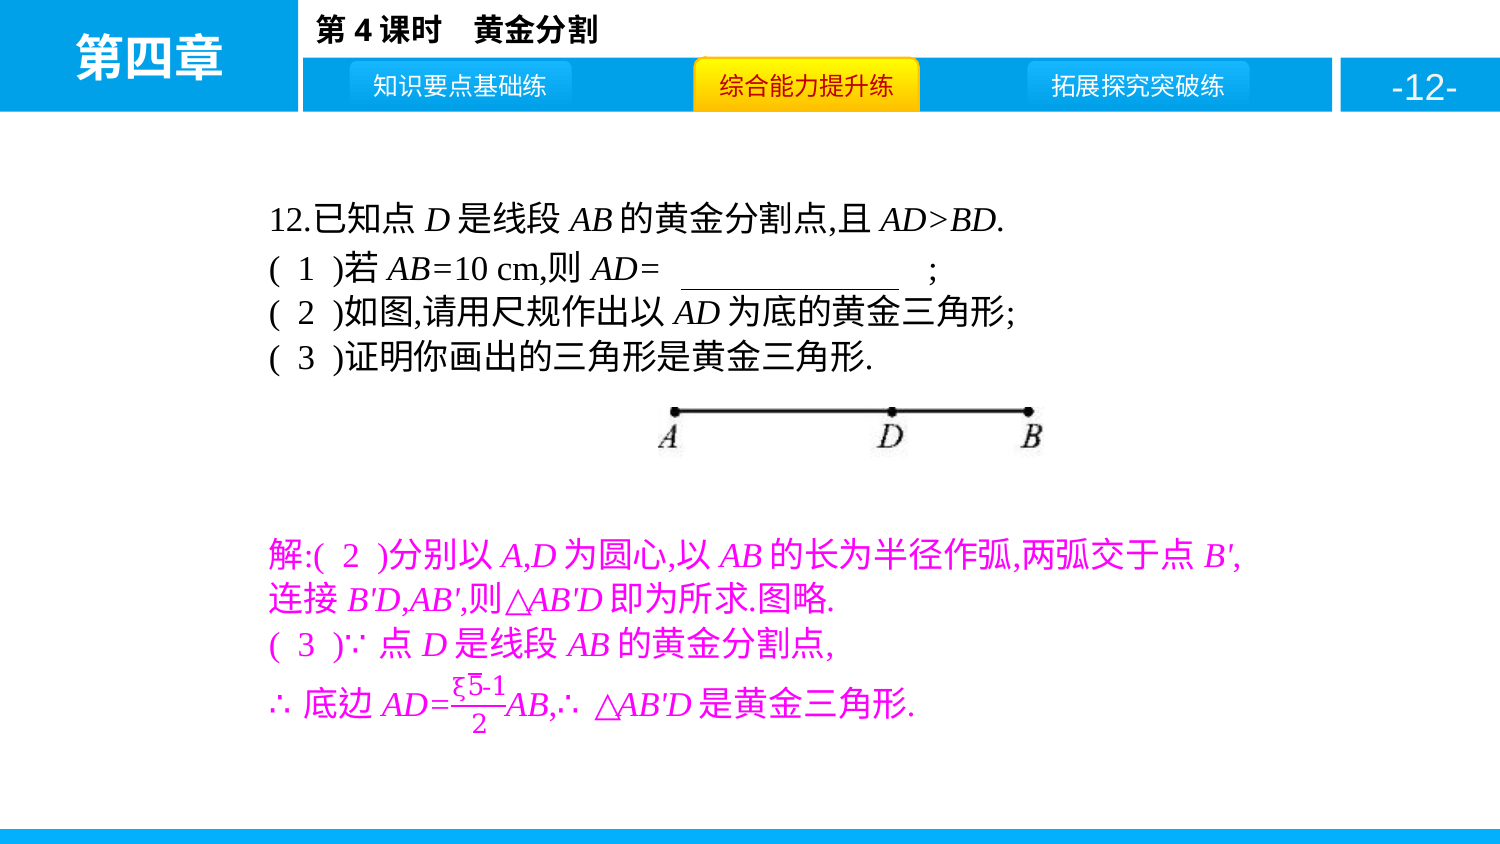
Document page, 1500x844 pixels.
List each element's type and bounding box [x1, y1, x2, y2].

text_box [268, 197, 1269, 408]
text_box [268, 532, 1269, 795]
picture [657, 407, 1044, 459]
